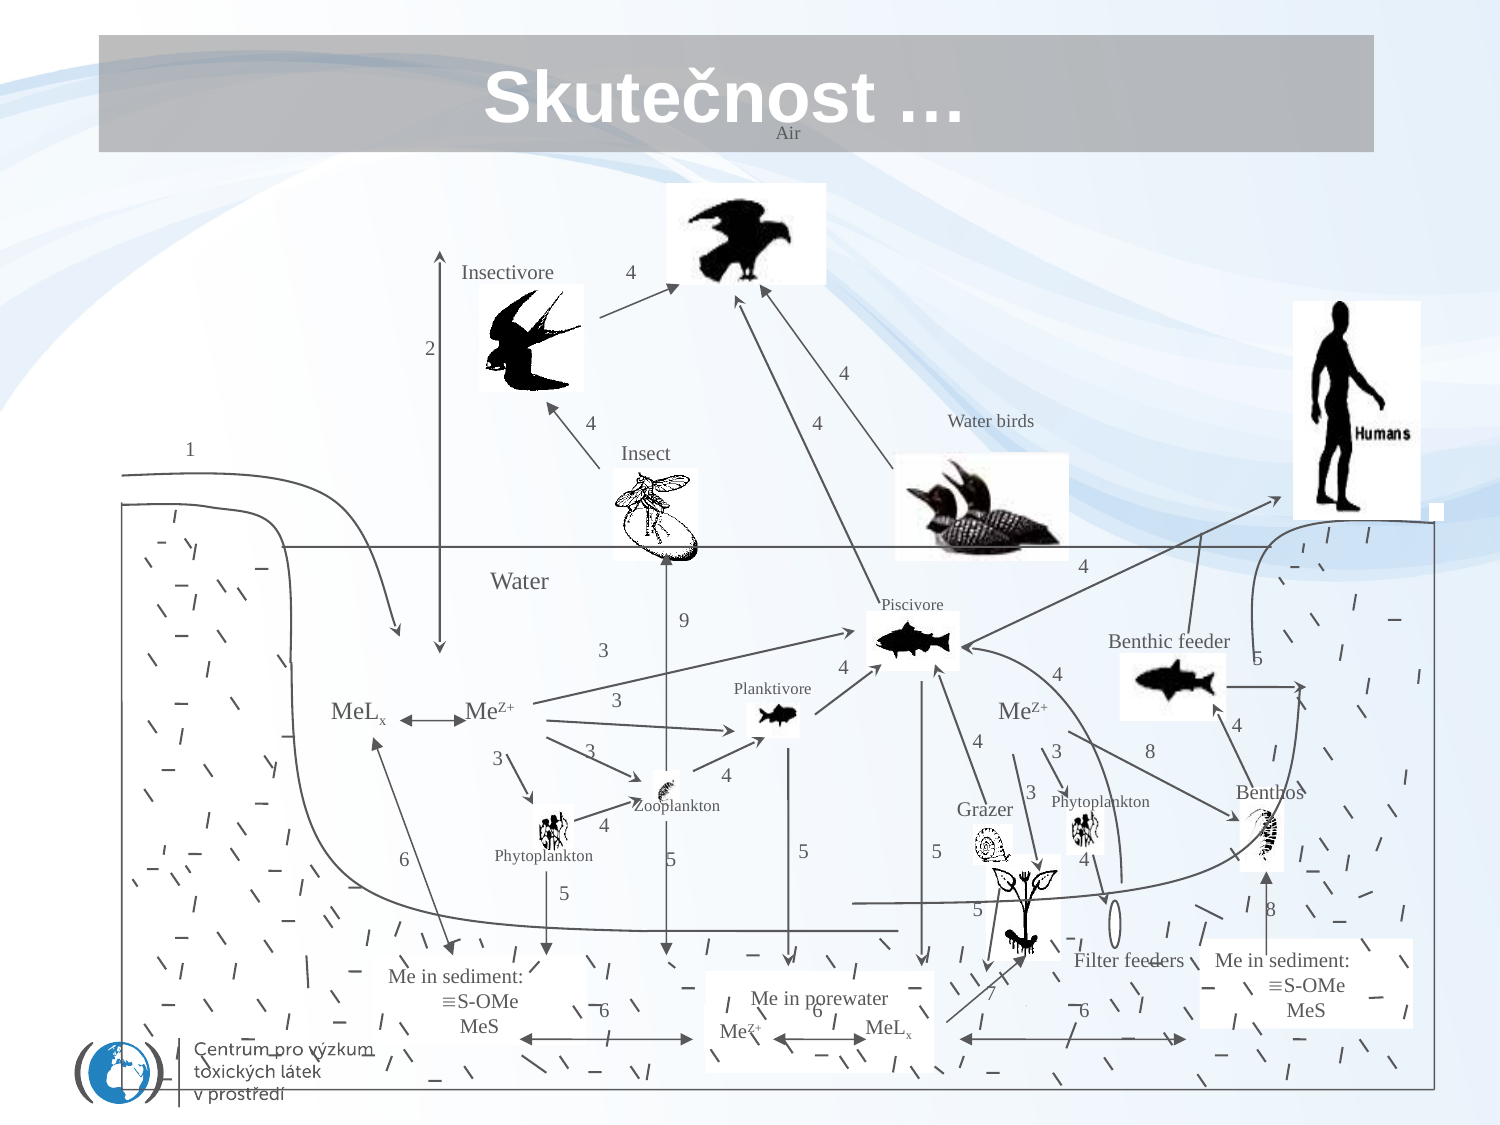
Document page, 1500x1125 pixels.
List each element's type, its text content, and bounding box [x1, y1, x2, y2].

picture [0, 0, 1500, 1125]
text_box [119, 113, 1444, 1090]
title Skutečnost … [98, 35, 1374, 153]
